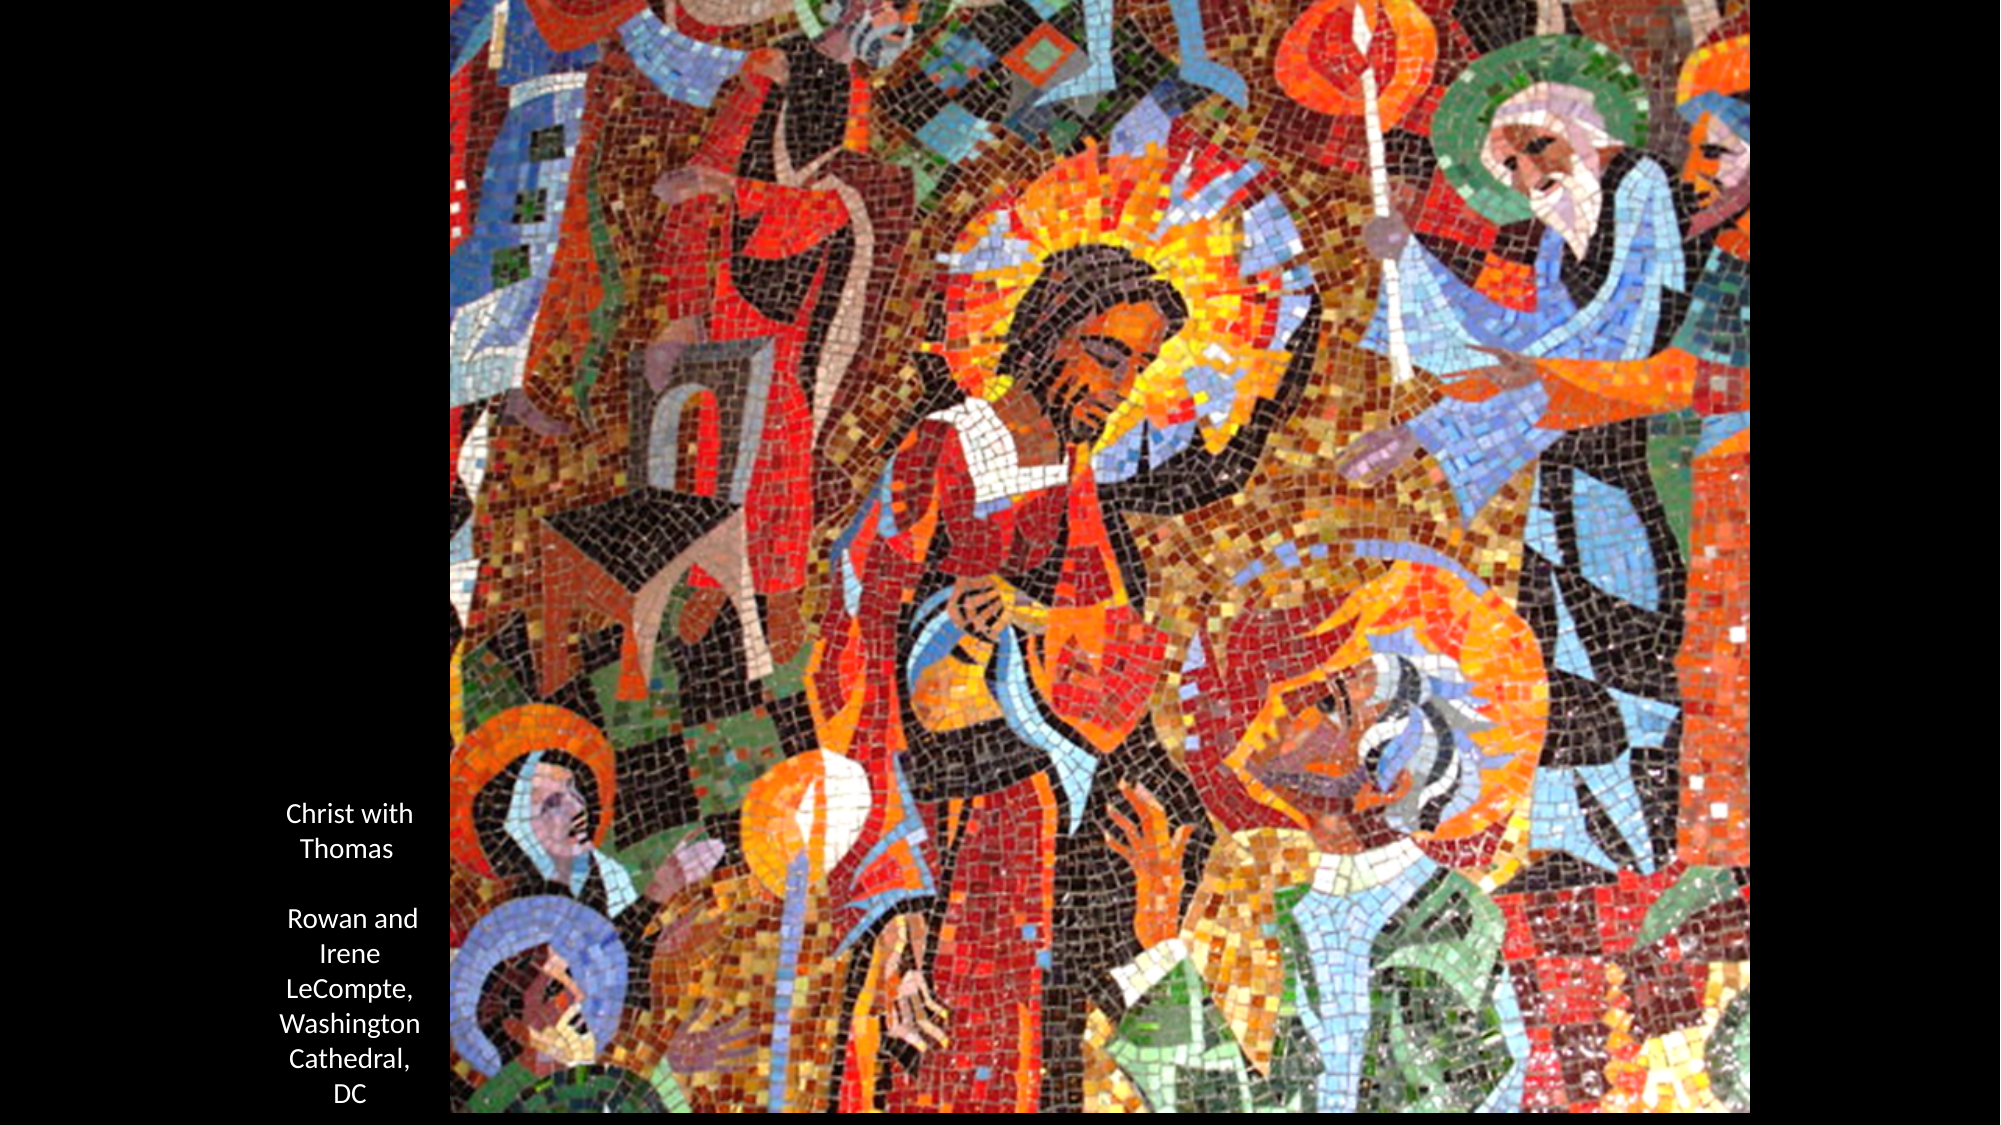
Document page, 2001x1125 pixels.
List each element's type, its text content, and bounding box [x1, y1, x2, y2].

text_box Christ with Thomas Rowan and Irene LeCompte, Washington Cathedral, DC [262, 787, 438, 1117]
picture [449, 0, 1751, 1113]
